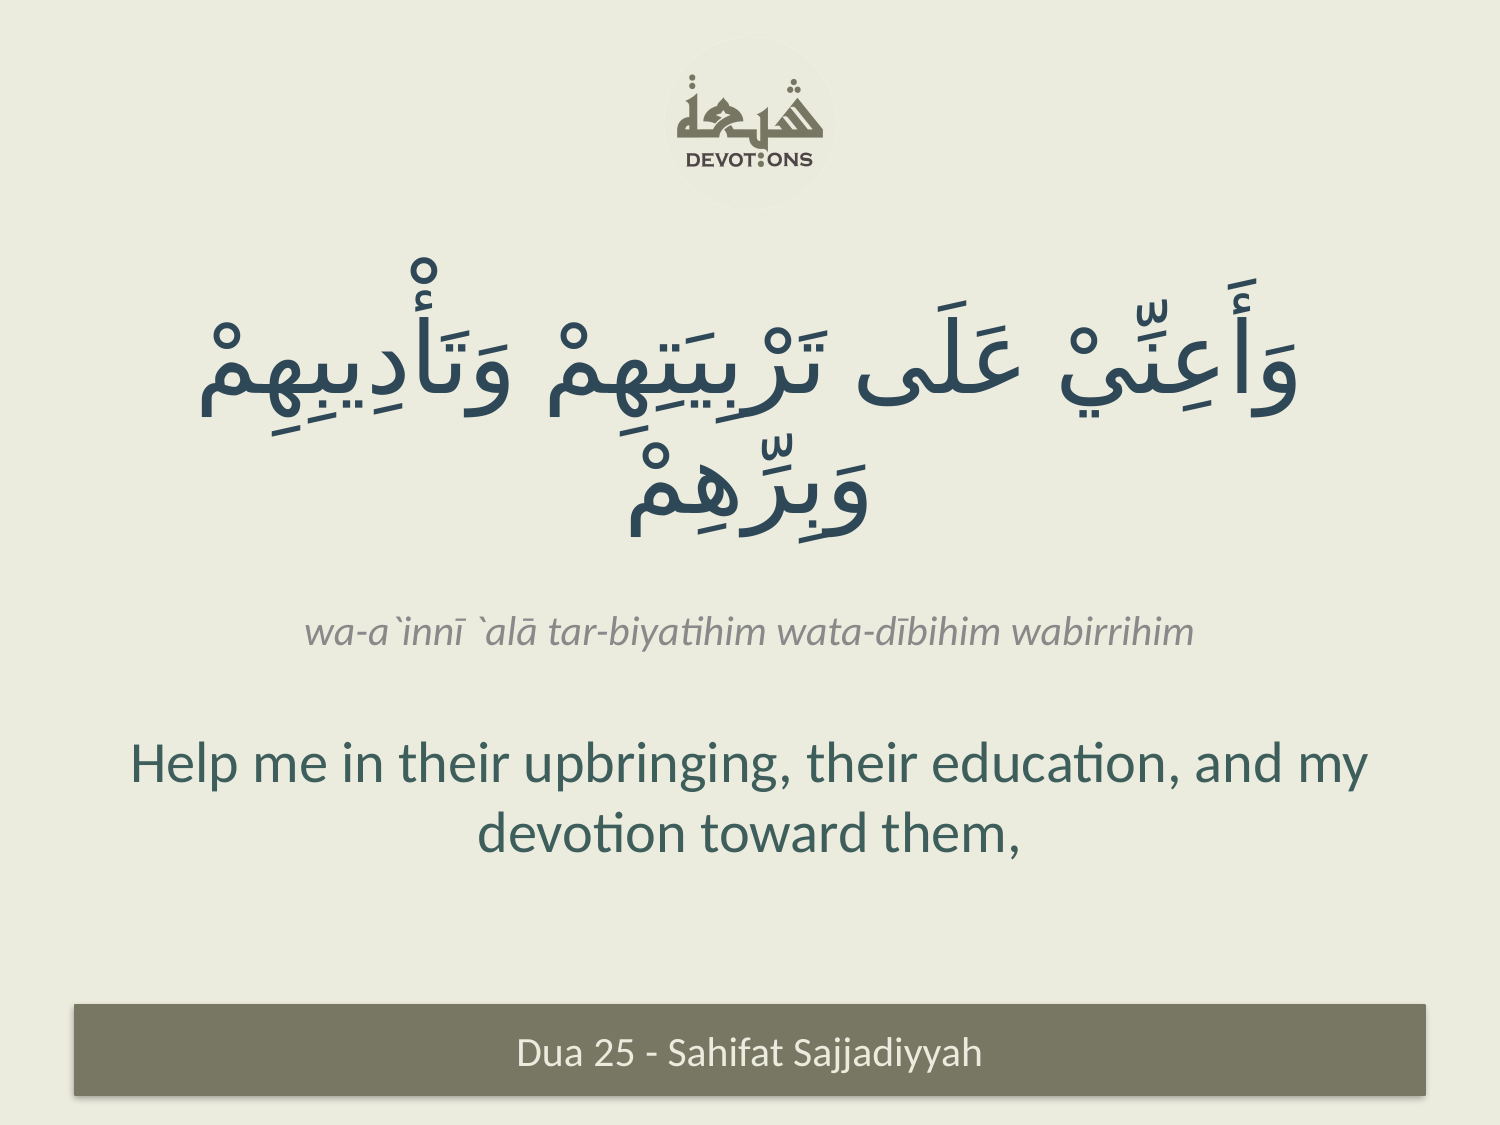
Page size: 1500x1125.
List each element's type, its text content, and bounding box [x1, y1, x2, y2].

text_box وَأَعِنِّيْ عَلَى تَرْبِيَتِهِمْ وَتَأْدِيبِهِمْ وَبِرِّهِمْ wa-a`innī `alā tar-biyatihim wata-dībihim wabirrihim Help me in their upbringing, their education, and my devotion toward them, [74, 286, 1425, 871]
text_box Dua 25 - Sahifat Sajjadiyyah [501, 1017, 999, 1083]
text_box [74, 1004, 1426, 1096]
picture [656, 29, 844, 218]
